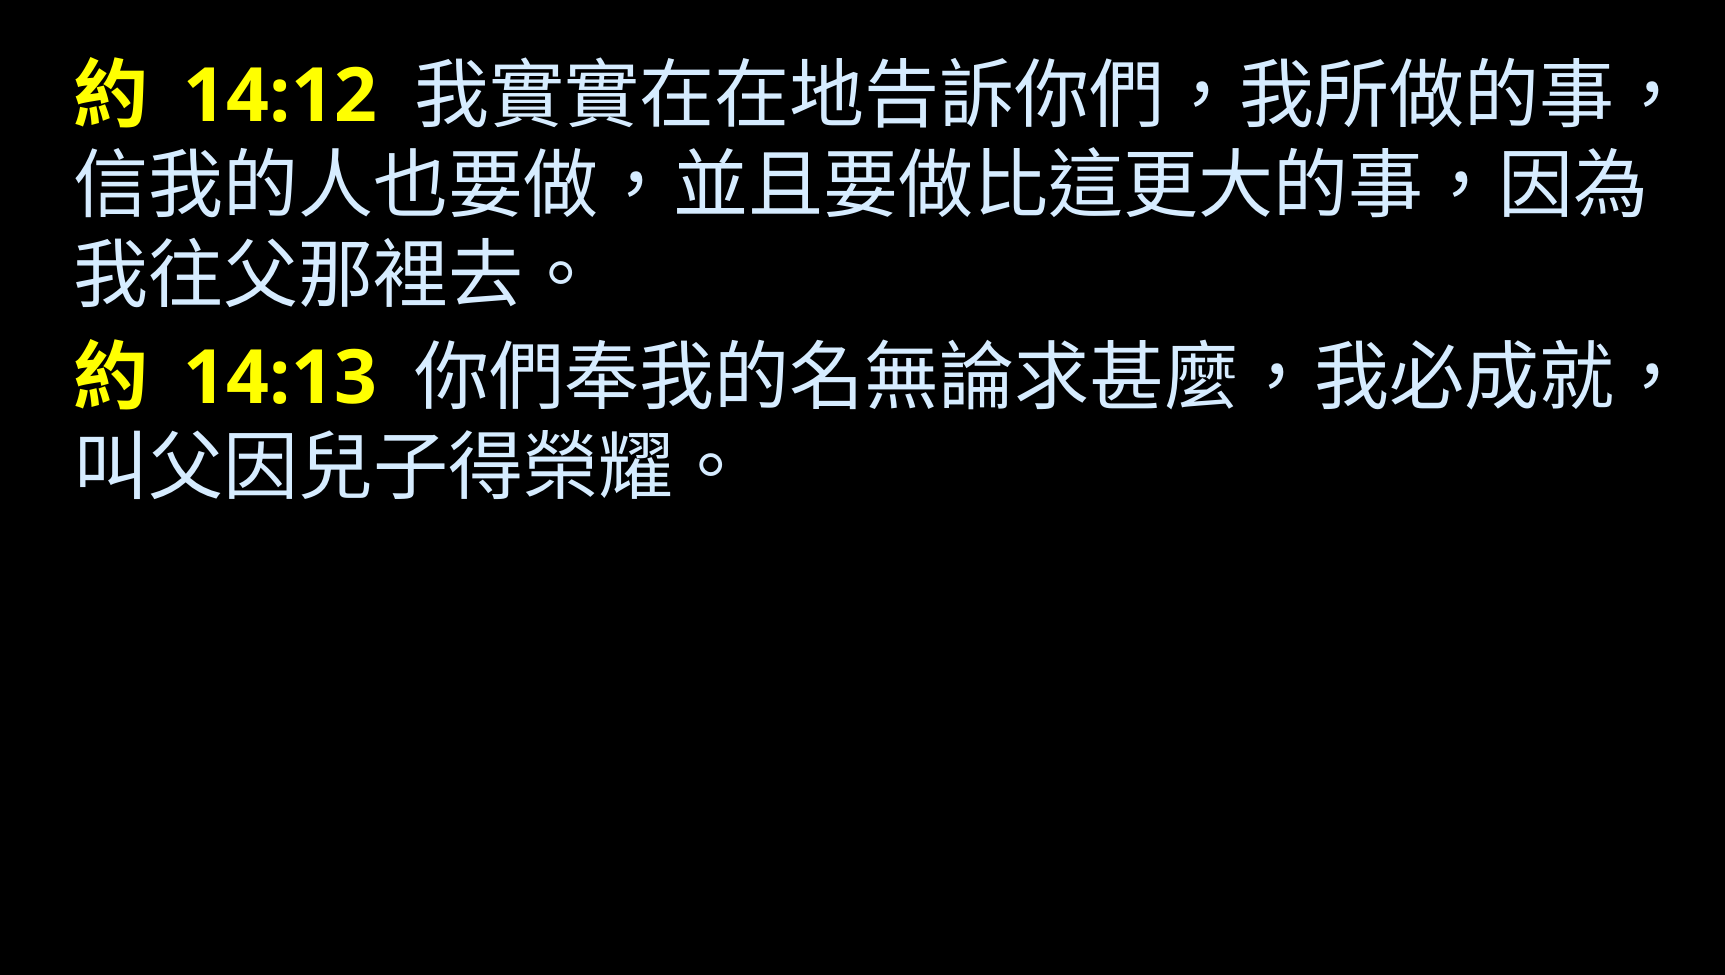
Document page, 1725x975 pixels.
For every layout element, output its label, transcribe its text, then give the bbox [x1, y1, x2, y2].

text_box 約 14:12 我實實在在地告訴你們，我所做的事，信我的人也要做，並且要做比這更大的事，因為我往父那裡去。 約 14:13 你們奉我的名無論求甚麼，我必成就，叫父因兒子得榮耀。 [59, 38, 1725, 516]
